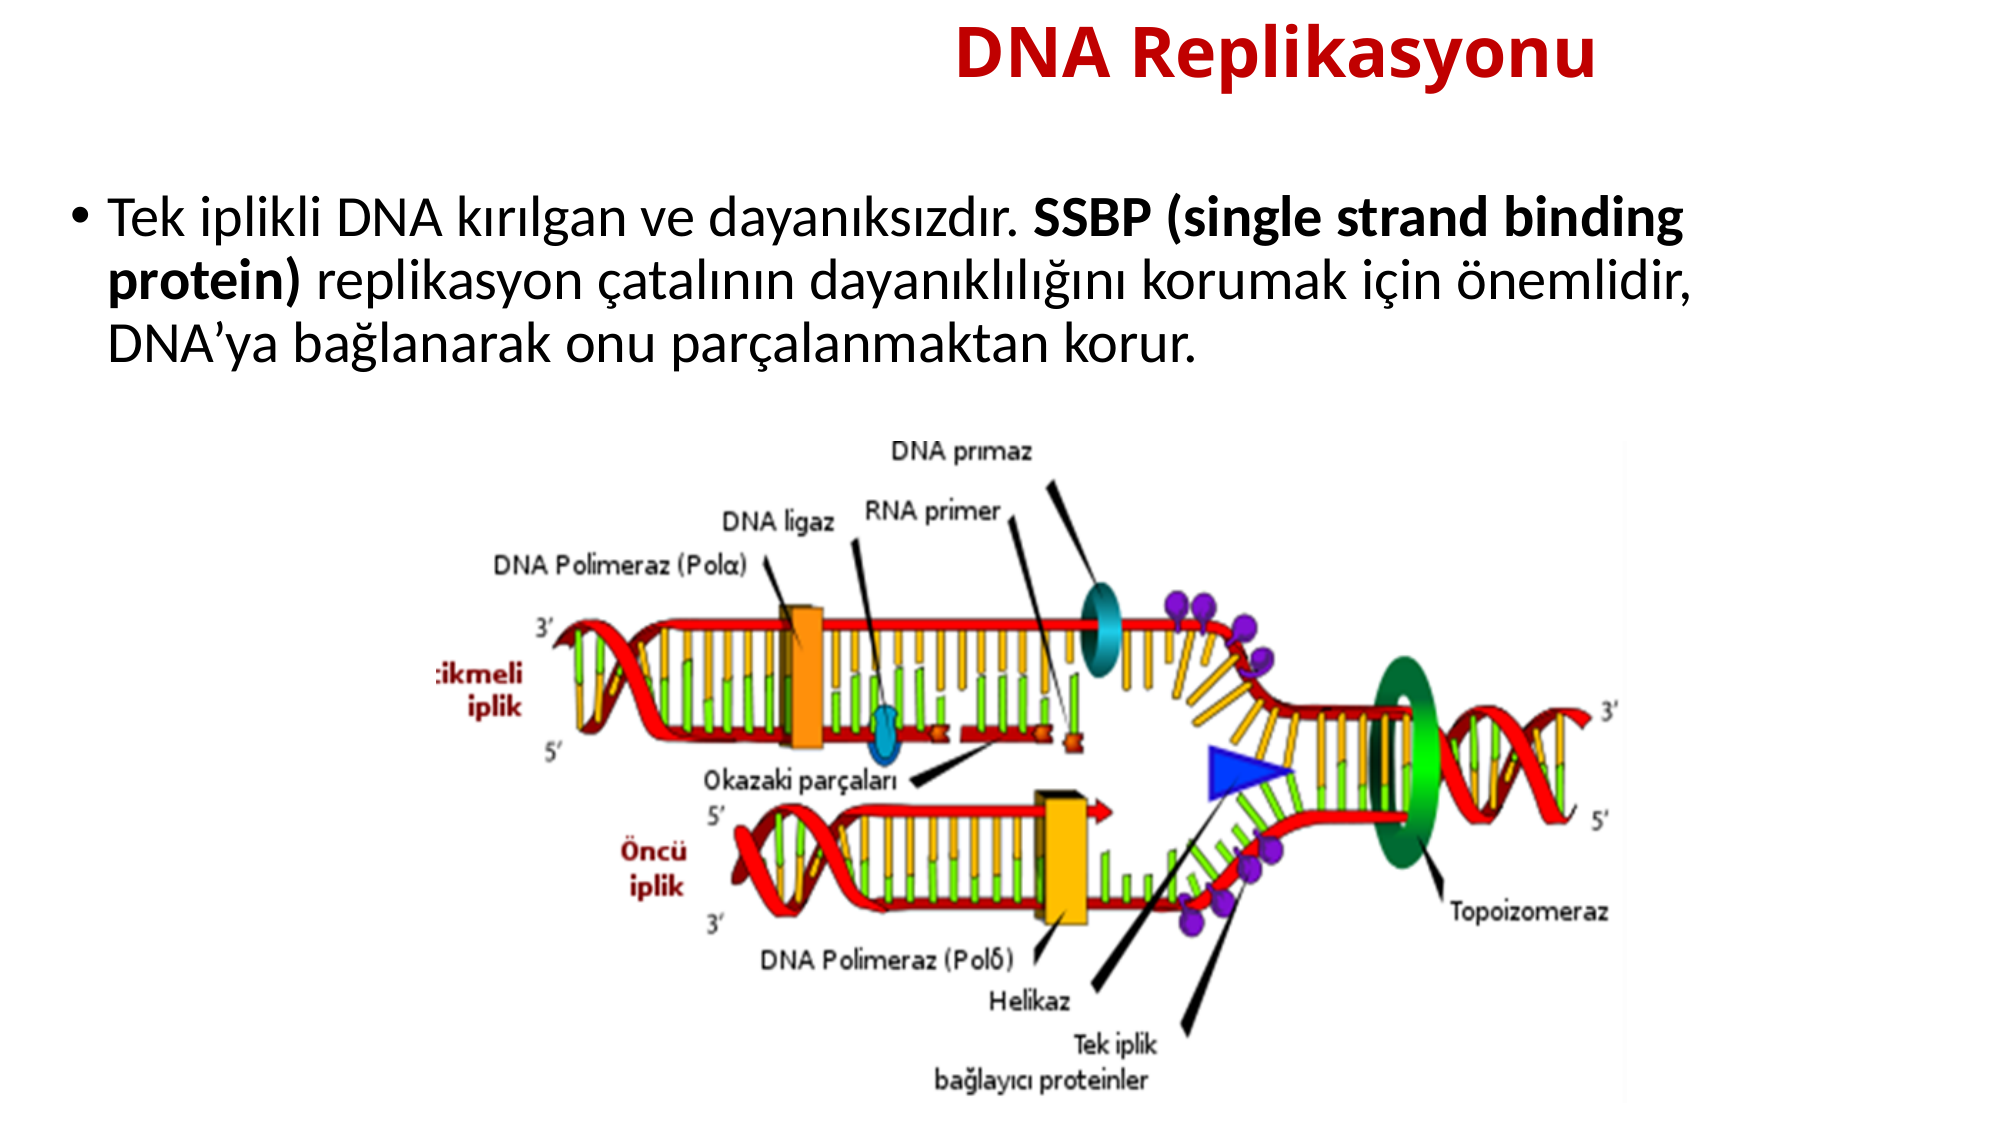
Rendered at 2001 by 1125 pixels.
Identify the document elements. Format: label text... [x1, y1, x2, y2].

list Tek iplikli DNA kırılgan ve dayanıksızdır. SSBP (single strand binding protein) replikasyon çatalının dayanıklılığını korumak için önemlidir, DNA’ya bağlanarak onu parçalanmaktan korur. [55, 178, 1890, 661]
picture [436, 441, 1627, 1103]
title DNA Replikasyonu [938, 0, 1627, 110]
